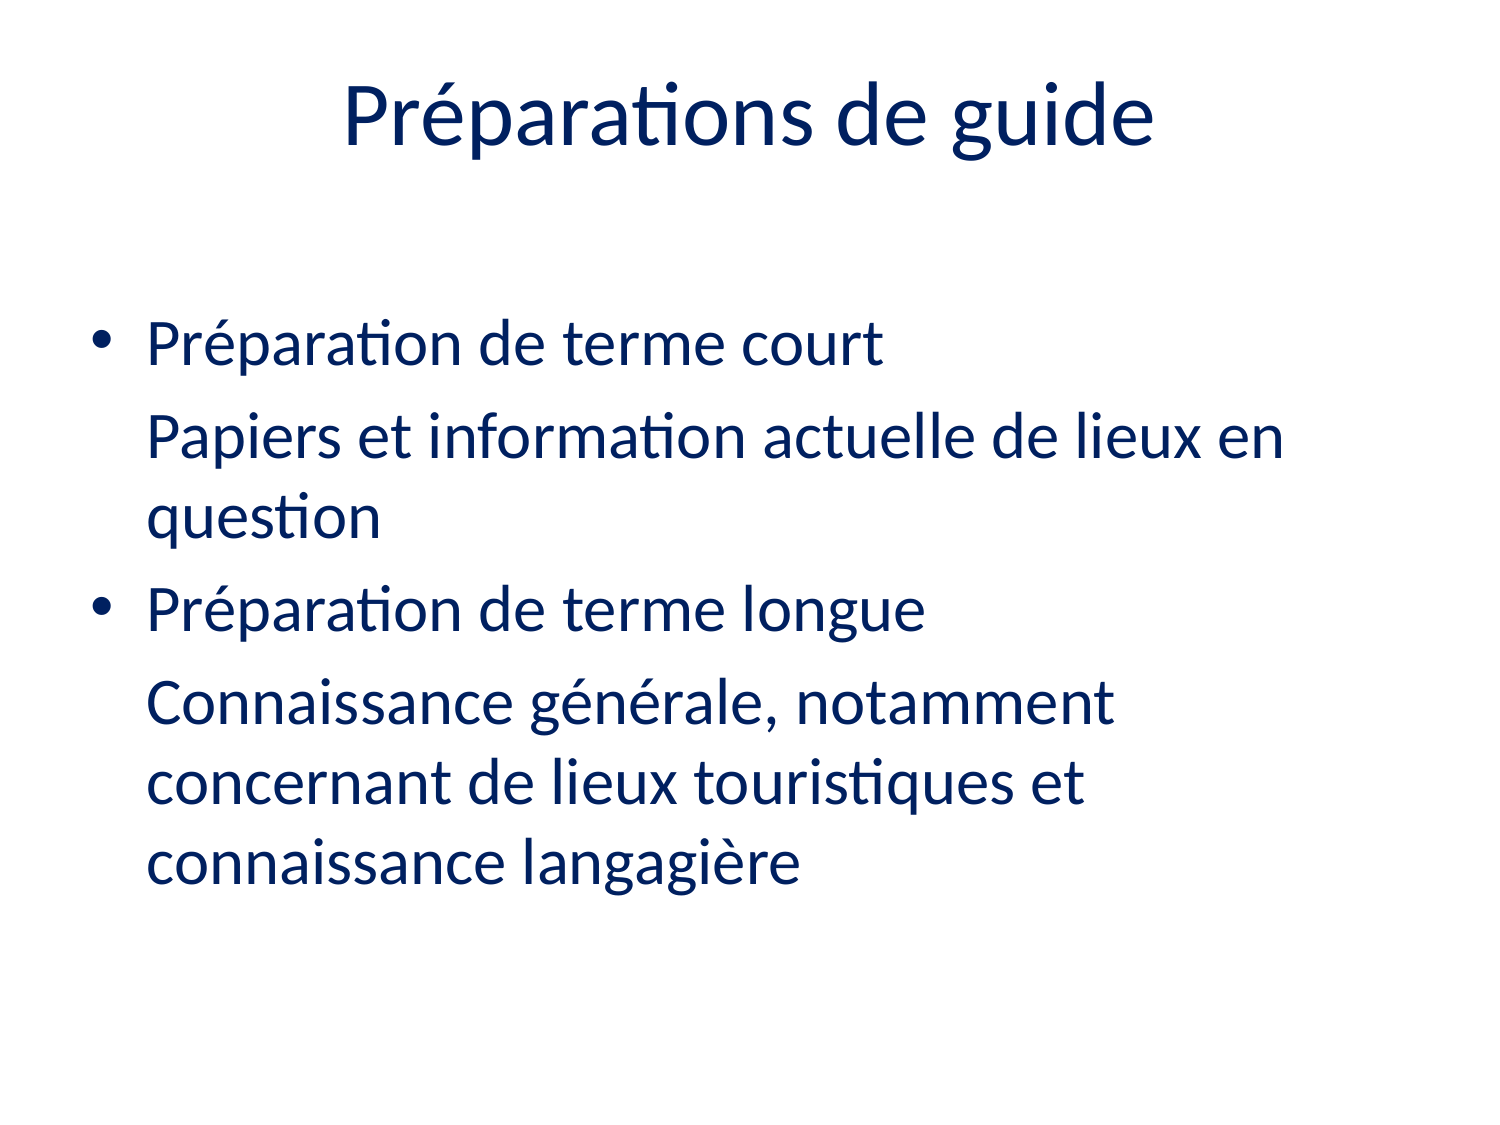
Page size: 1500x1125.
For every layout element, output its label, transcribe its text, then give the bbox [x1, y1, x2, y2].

title Préparations de guide [75, 45, 1425, 173]
list Préparation de terme court Papiers et information actuelle de lieux en question Préparation de terme longue Connaissance générale, notamment concernant de lieux touristiques et connaissance langagière [75, 290, 1425, 929]
